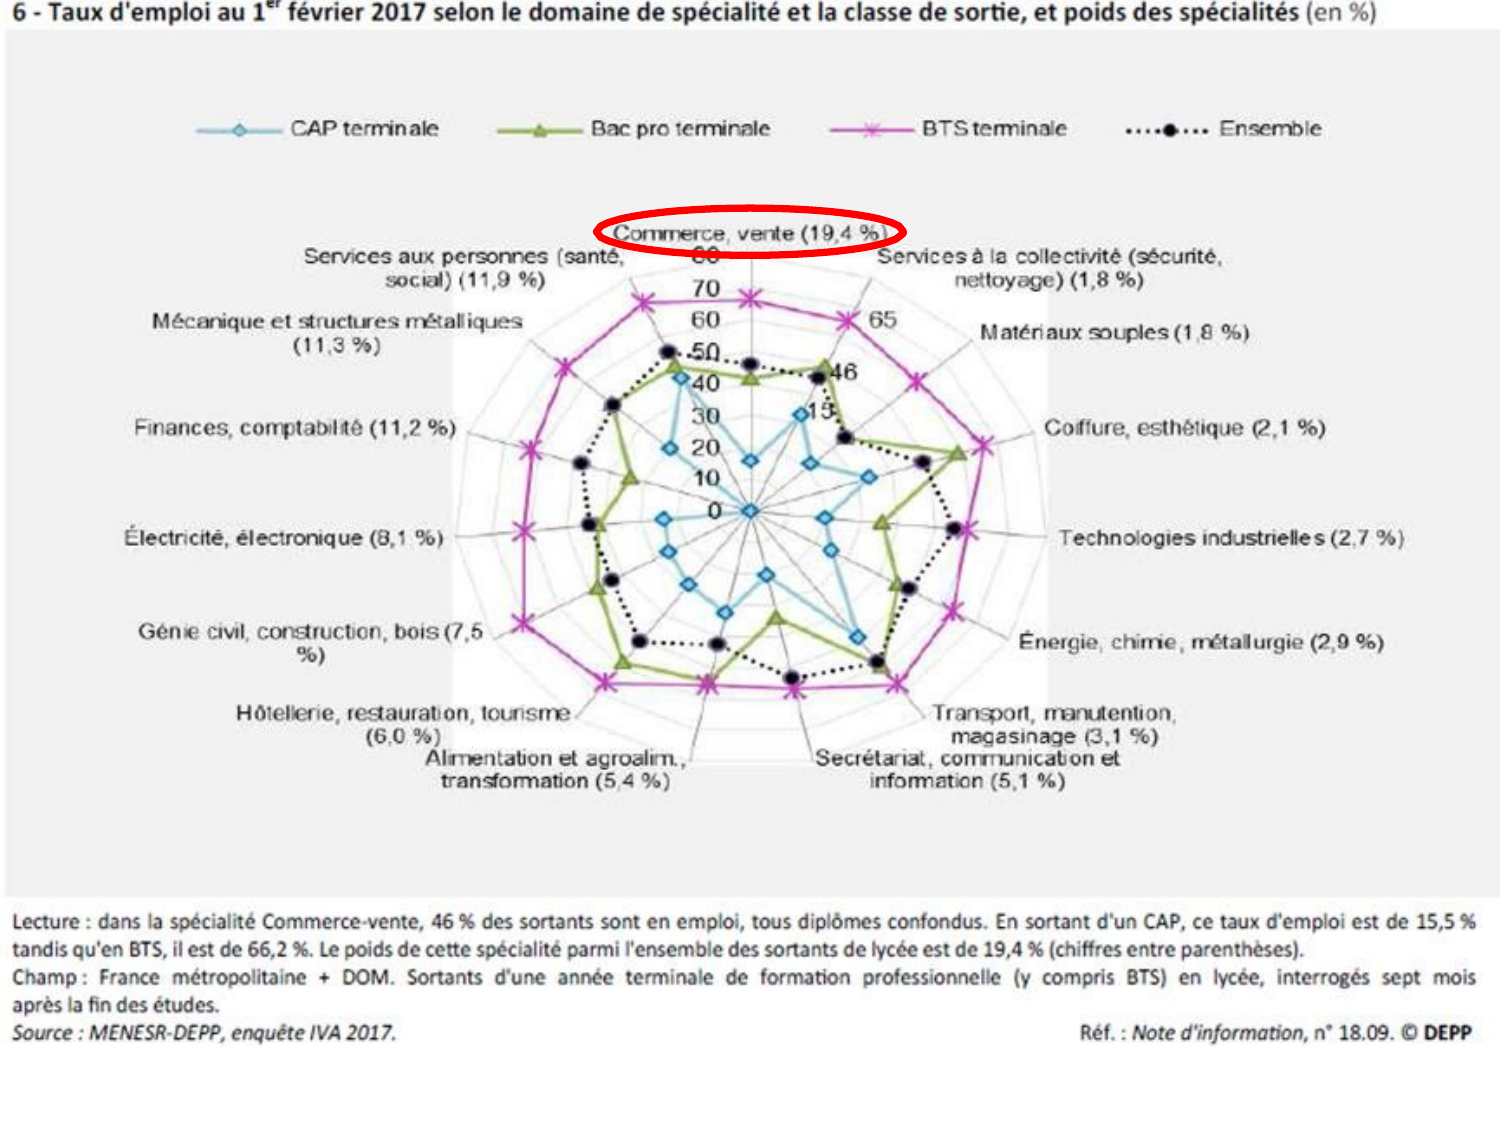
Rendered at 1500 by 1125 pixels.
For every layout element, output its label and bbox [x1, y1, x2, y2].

text_box [0, 0, 1500, 1048]
